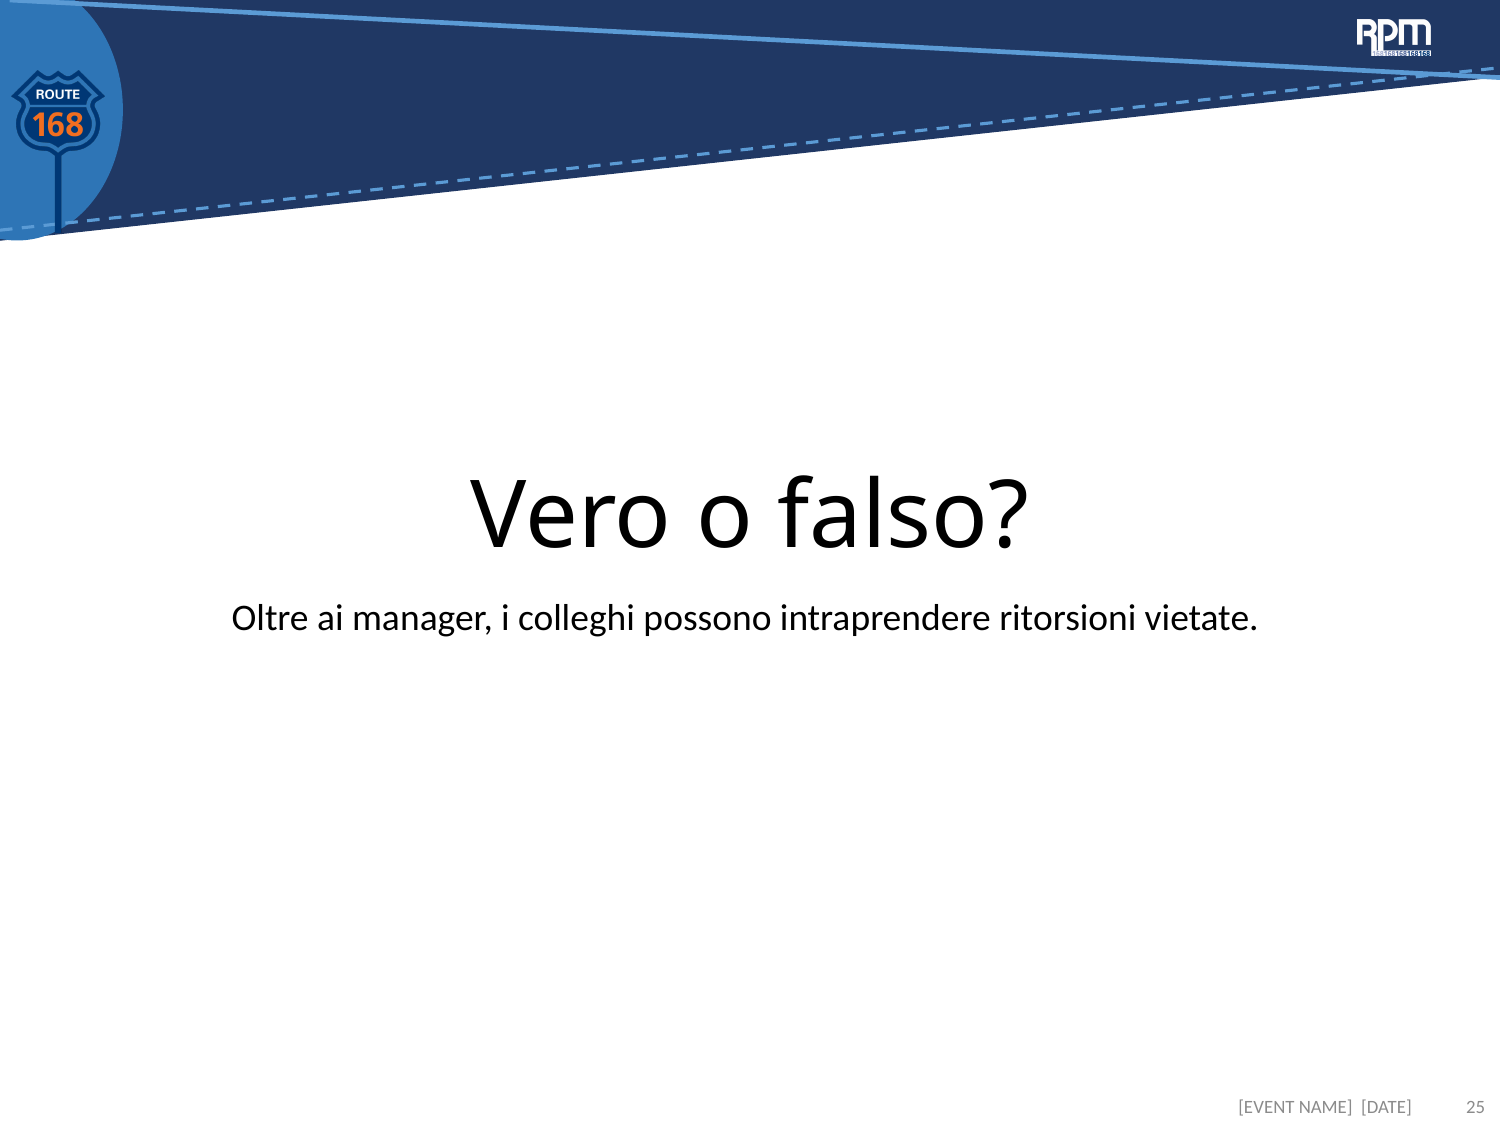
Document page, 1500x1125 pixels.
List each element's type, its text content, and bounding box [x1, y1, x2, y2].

subtitle Oltre ai manager, i colleghi possono intraprendere ritorsioni vietate. [187, 590, 1313, 863]
title Vero o falso? [187, 184, 1313, 576]
slide_number 25 [1421, 1075, 1500, 1125]
slide_number [EVENT NAME] [DATE] [956, 1075, 1421, 1125]
picture [11, 70, 105, 233]
picture [1357, 19, 1431, 56]
